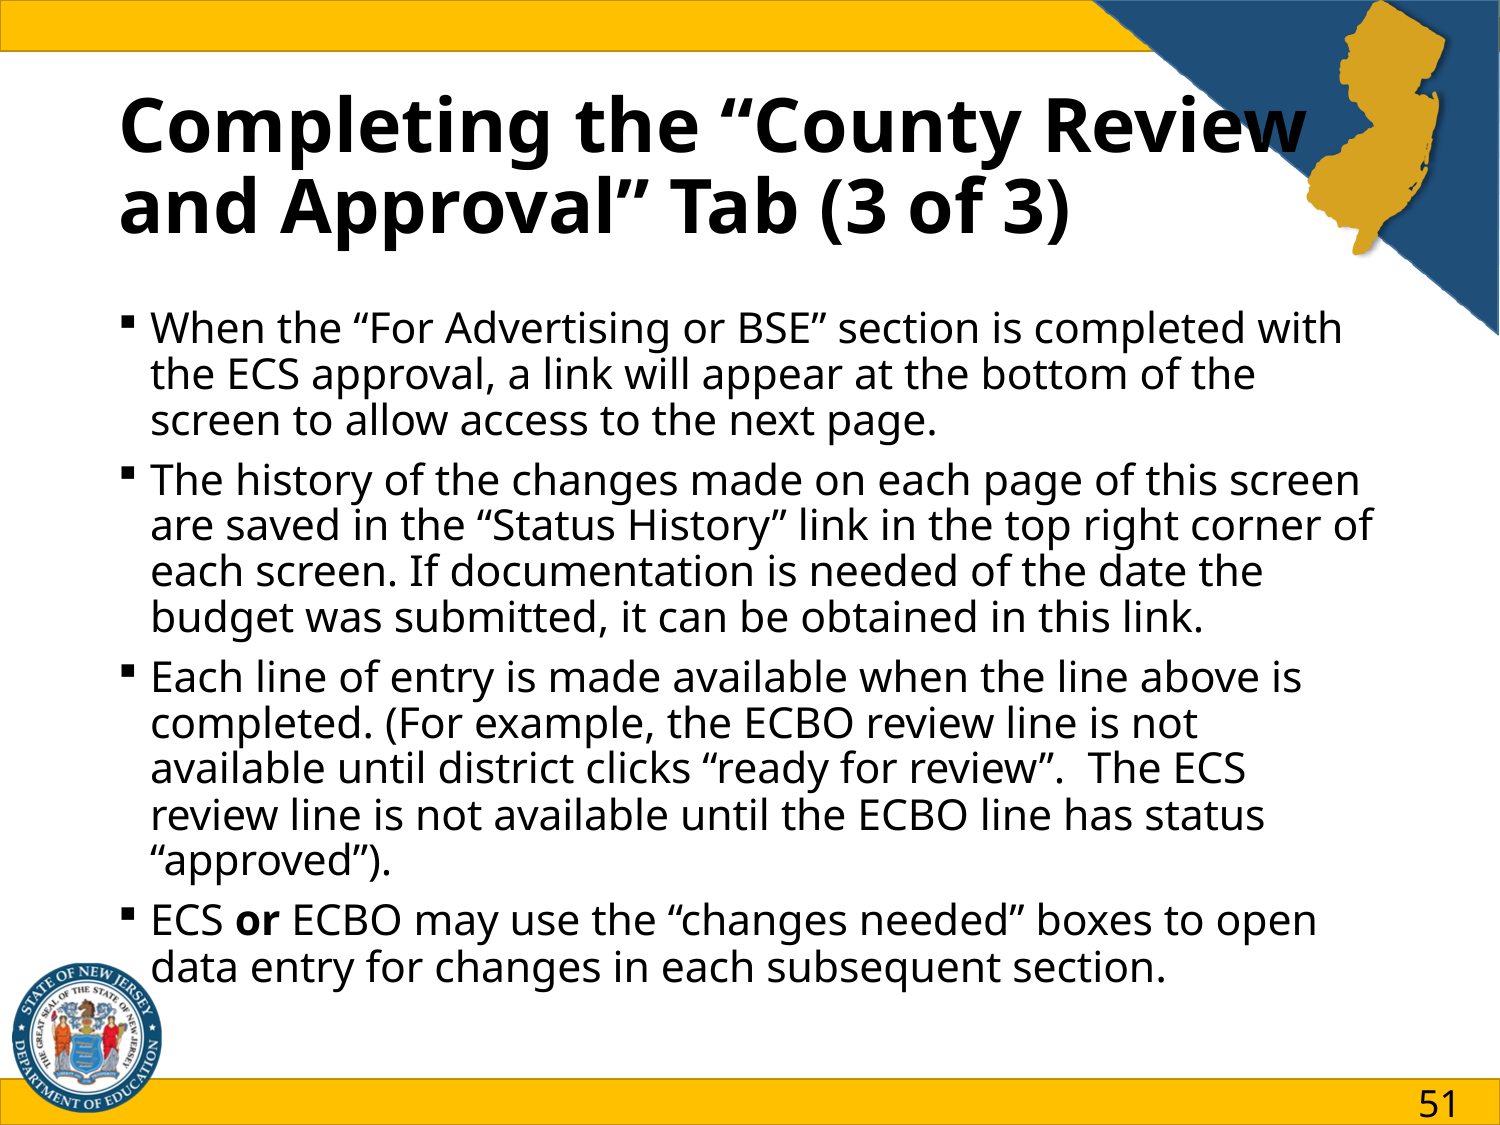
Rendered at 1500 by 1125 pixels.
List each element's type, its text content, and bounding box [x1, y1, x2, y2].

picture [12, 962, 162, 1113]
slide_number 51 [1138, 1072, 1476, 1125]
title Completing the “County Review and Approval” Tab (3 of 3) [103, 59, 1397, 278]
list When the “For Advertising or BSE” section is completed with the ECS approval, a link will appear at the bottom of the screen to allow access to the next page. The history of the changes made on each page of this screen are saved in the “Status History” link in the top right corner of each screen. If documentation is needed of the date the budget was submitted, it can be obtained in this link. Each line of entry is made available when the line above is completed. (For example, the ECBO review line is not available until district clicks “ready for review”. The ECS review line is not available until the ECBO line has status “approved”). ECS or ECBO may use the “changes needed” boxes to open data entry for changes in each subsequent section. [103, 299, 1397, 1014]
picture [1090, 0, 1500, 336]
